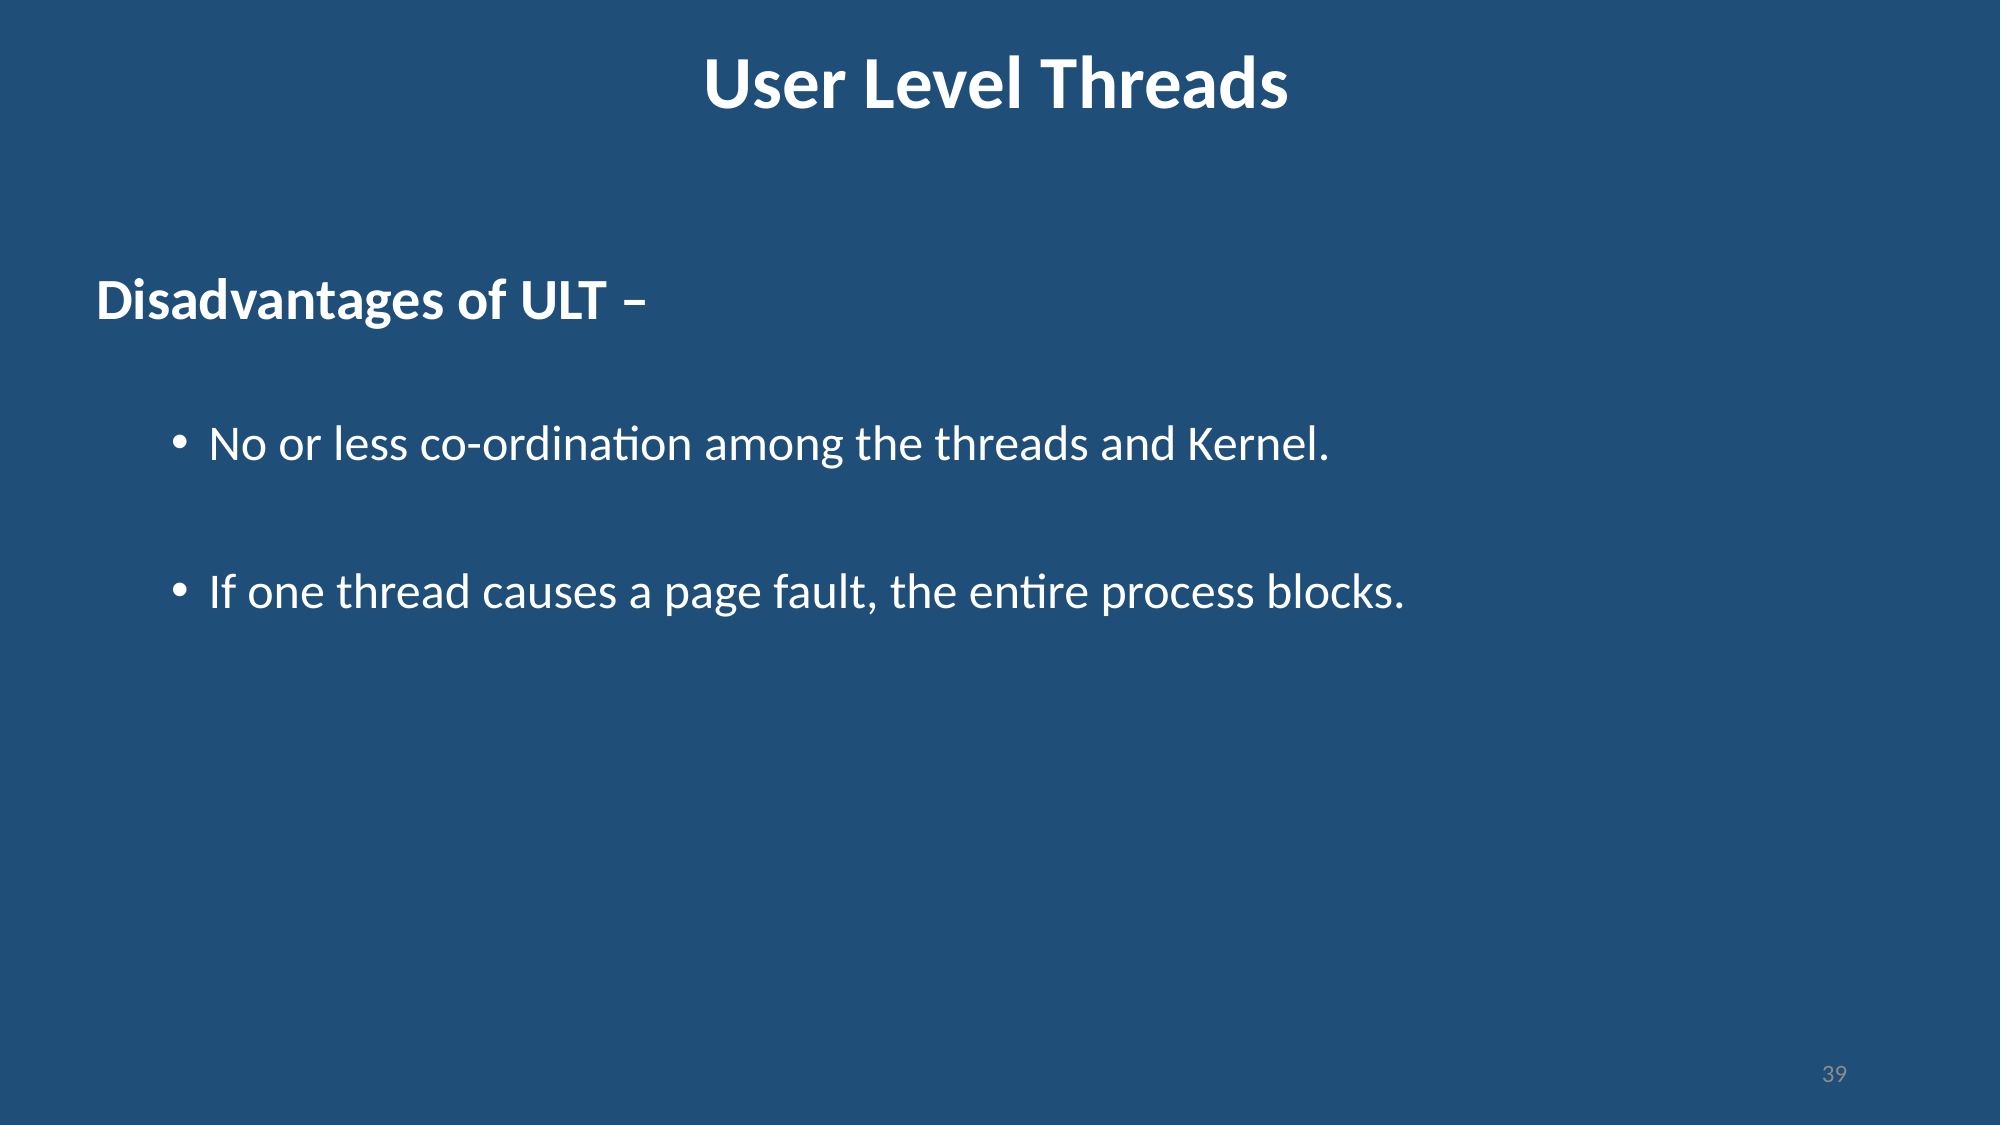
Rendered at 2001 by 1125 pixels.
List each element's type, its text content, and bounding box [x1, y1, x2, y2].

slide_number 39 [1412, 1042, 1863, 1103]
title User Level Threads [142, 43, 1868, 194]
list Disadvantages of ULT – No or less co-ordination among the threads and Kernel. If one thread causes a page fault, the entire process blocks. [81, 181, 1855, 1089]
